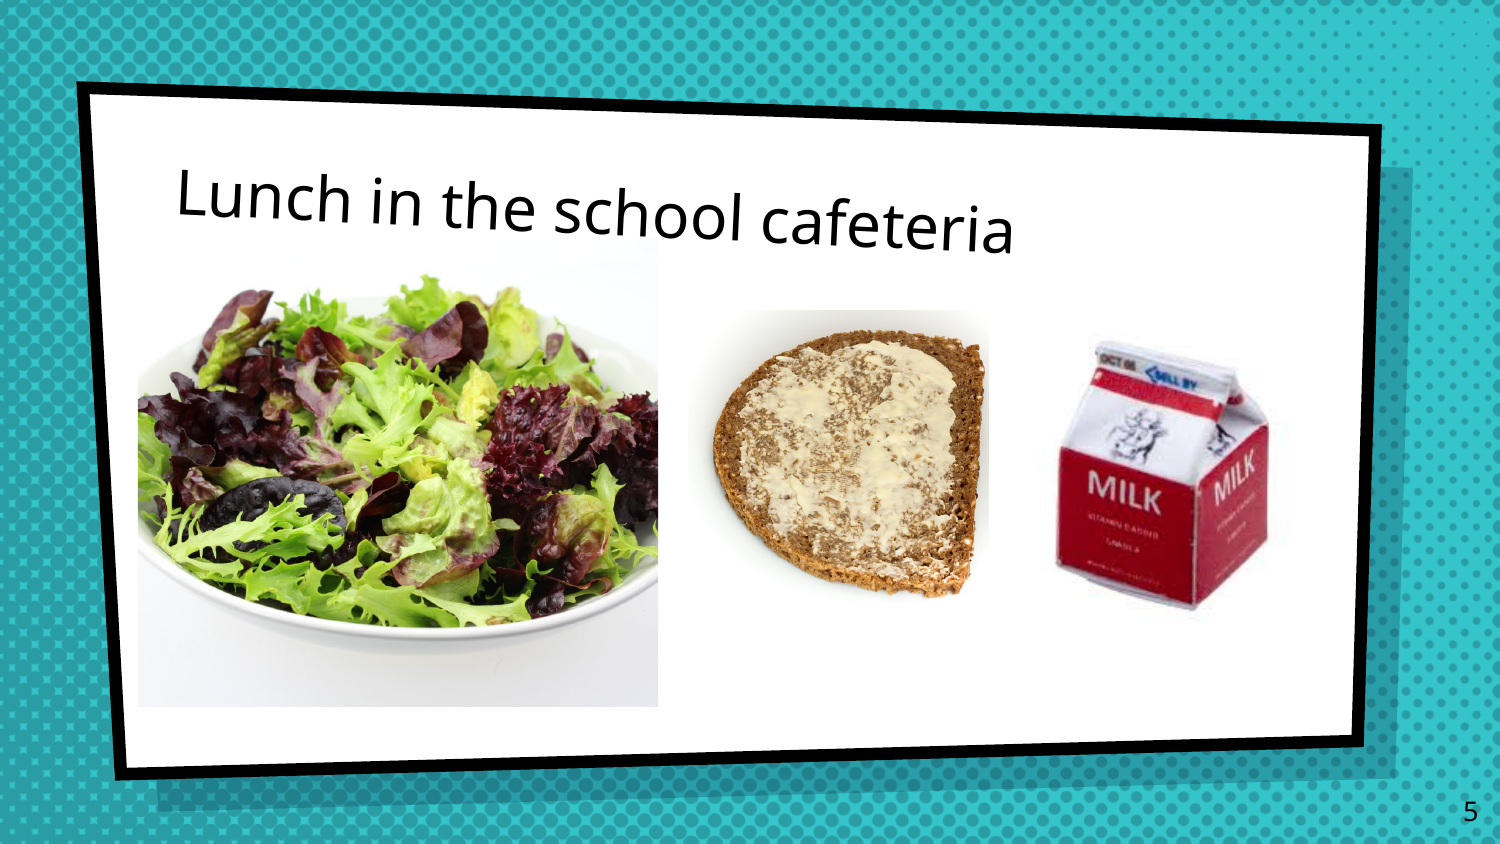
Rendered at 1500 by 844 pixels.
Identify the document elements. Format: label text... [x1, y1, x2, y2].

slide_number ‹#› [1403, 779, 1494, 844]
picture [137, 238, 659, 708]
title Lunch in the school cafeteria [158, 116, 1316, 295]
picture [687, 296, 1342, 649]
